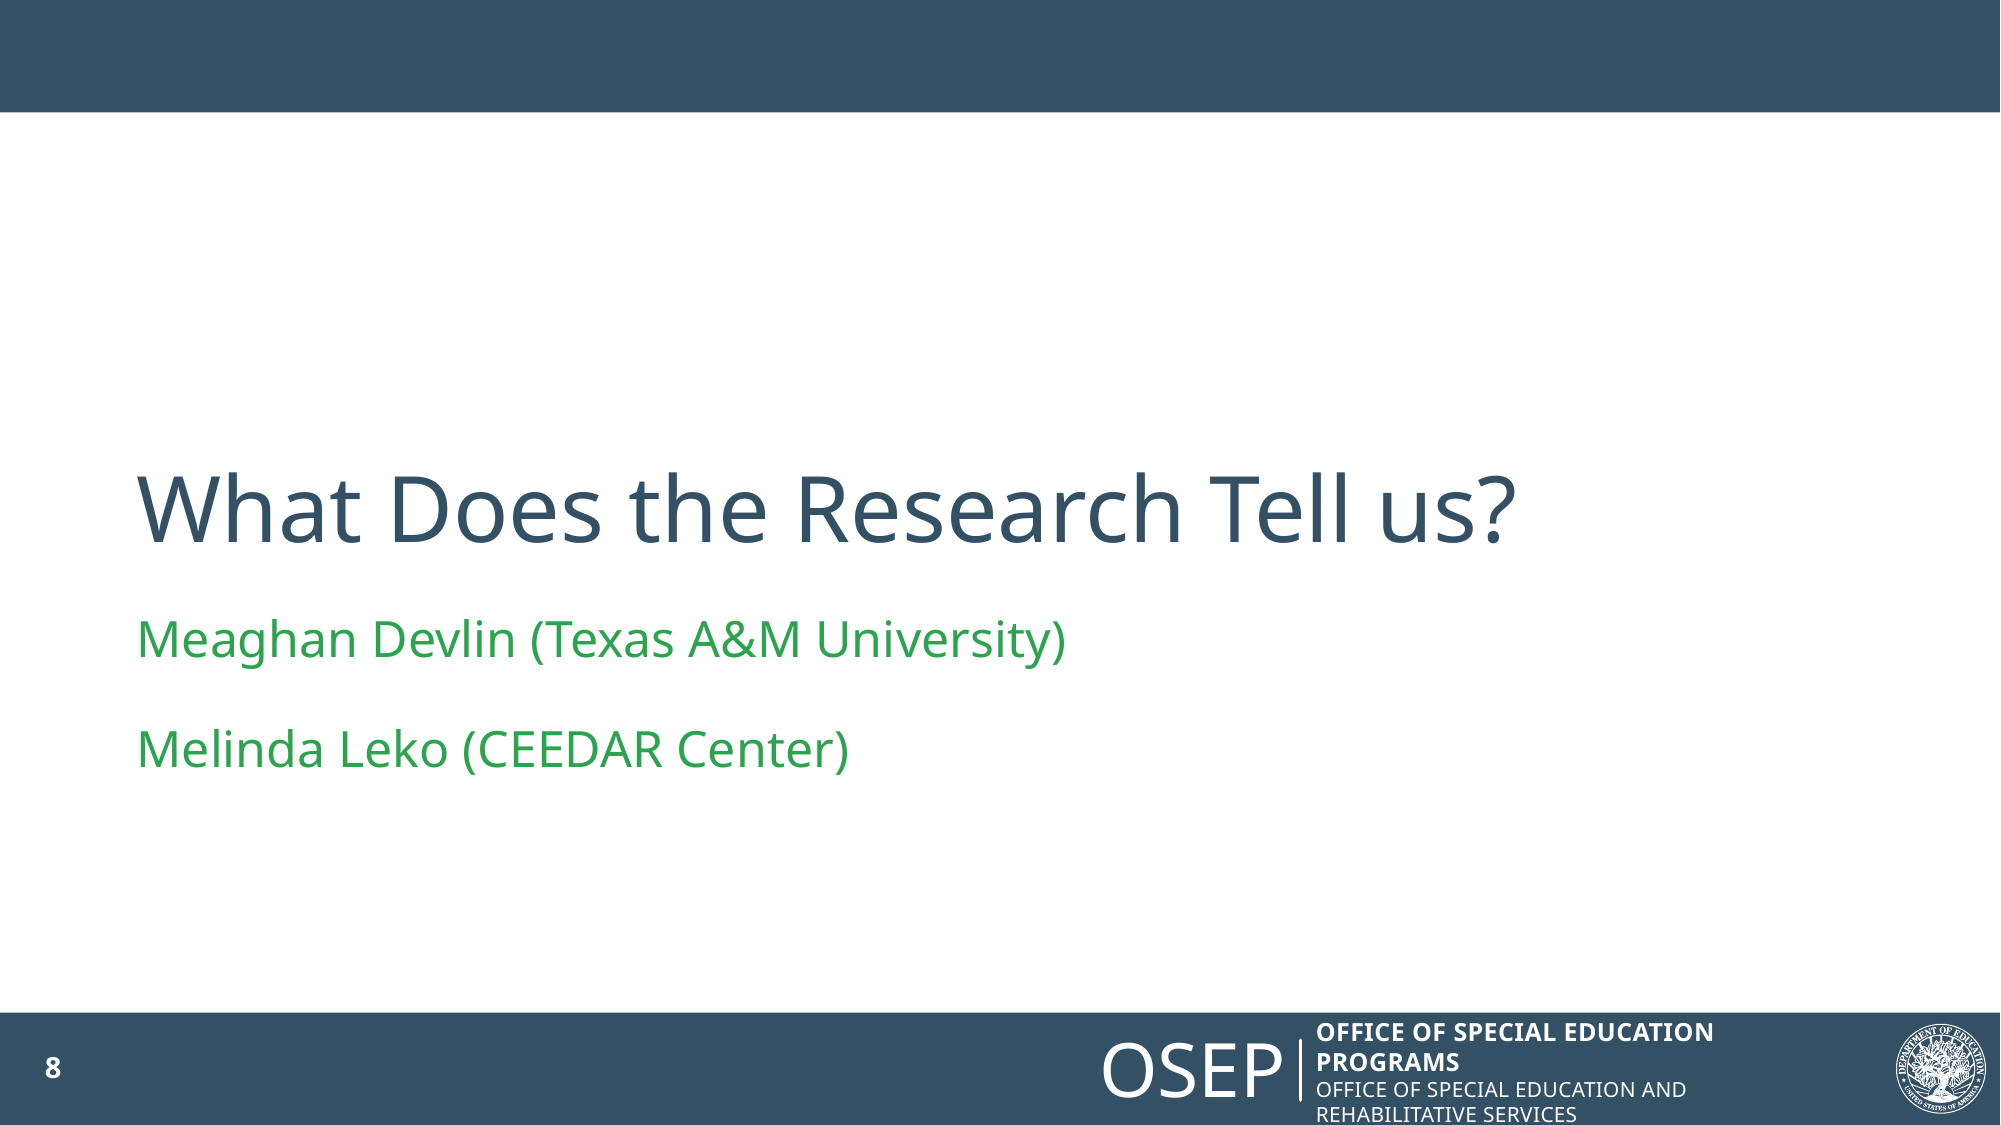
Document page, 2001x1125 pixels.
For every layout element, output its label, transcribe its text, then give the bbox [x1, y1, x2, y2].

title What Does the Research Tell us? [136, 280, 1862, 563]
list Meaghan Devlin (Texas A&M University) Melinda Leko (CEEDAR Center) [136, 600, 1862, 999]
